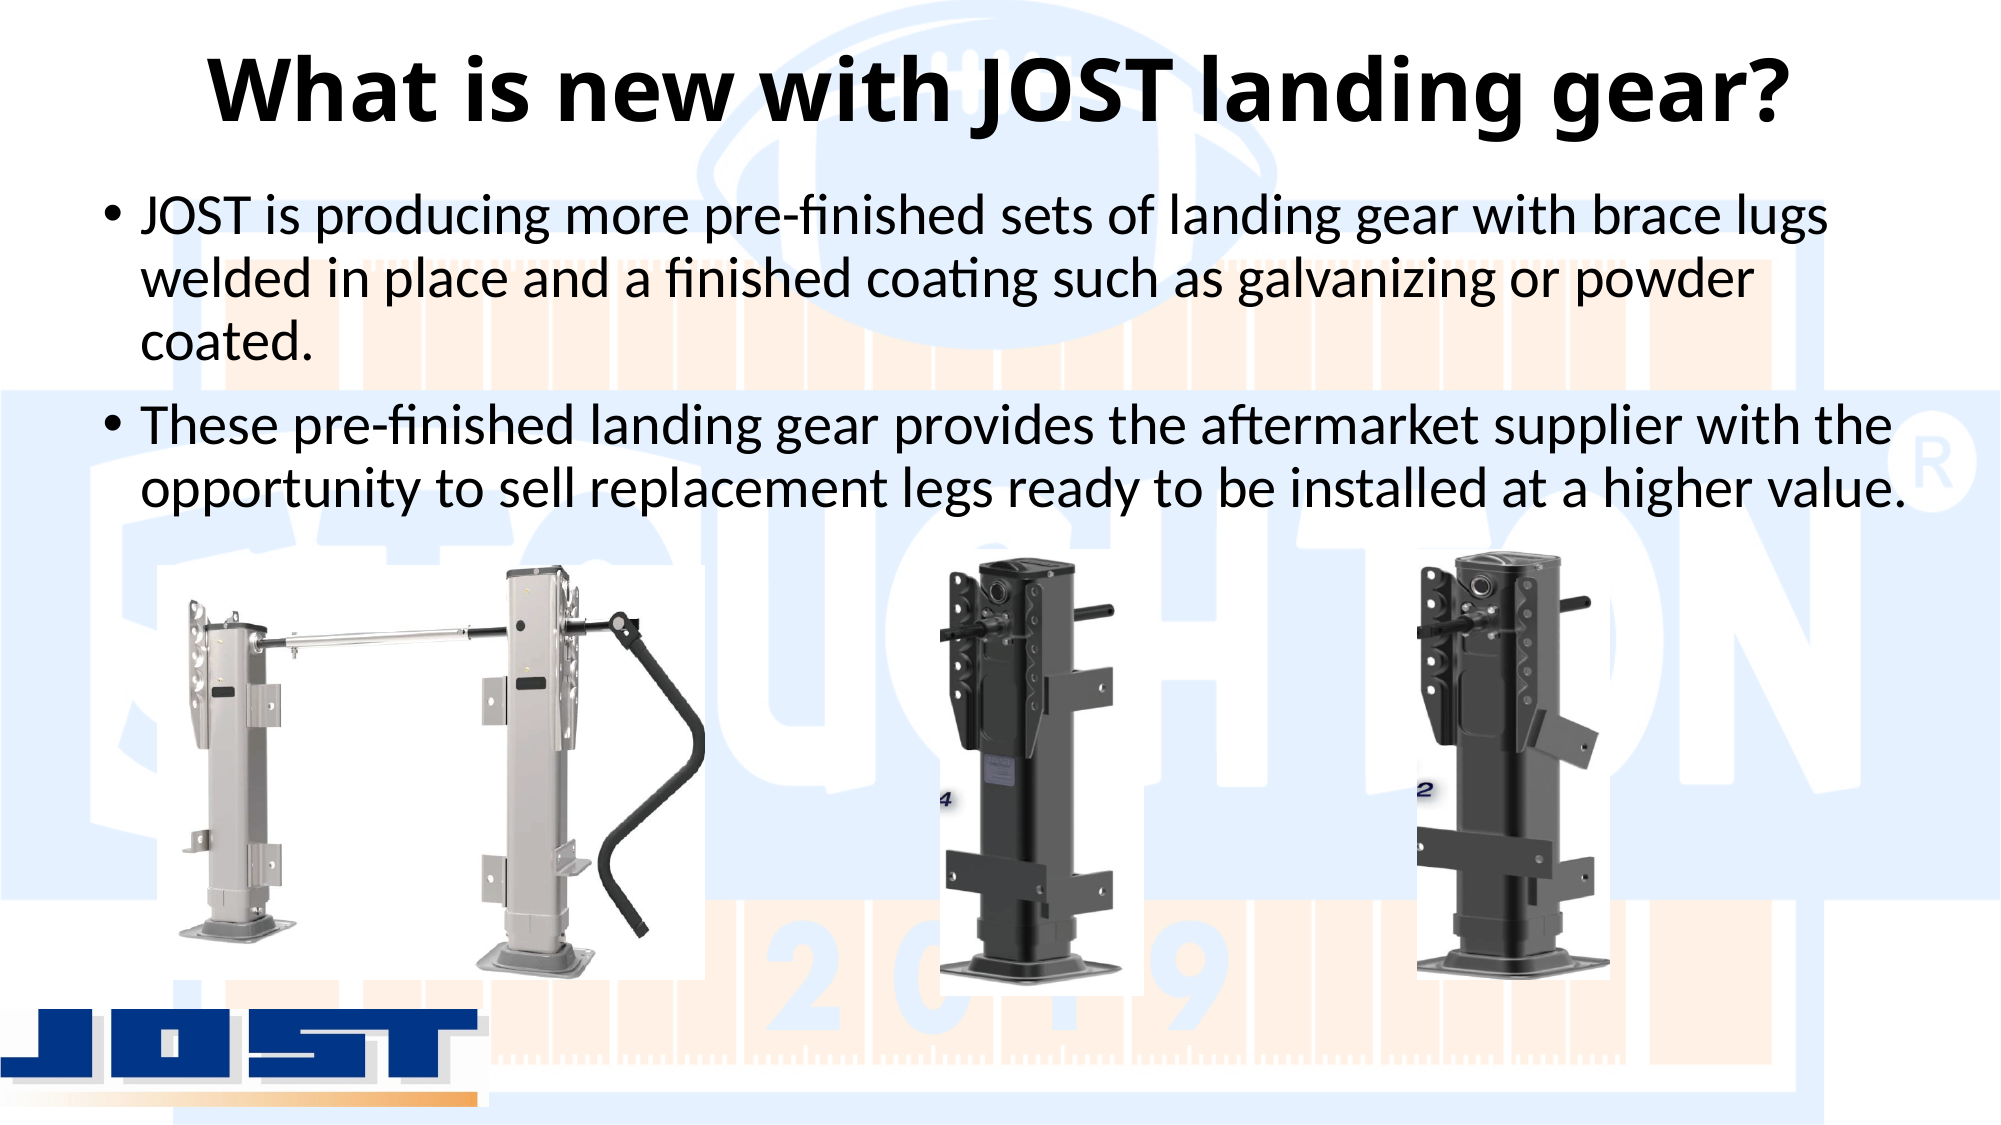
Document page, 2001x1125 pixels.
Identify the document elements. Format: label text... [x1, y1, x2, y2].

picture [0, 1009, 490, 1107]
picture [1417, 549, 1610, 980]
list JOST is producing more pre-finished sets of landing gear with brace lugs welded in place and a finished coating such as galvanizing or powder coated. These pre-finished landing gear provides the aftermarket supplier with the opportunity to sell replacement legs ready to be installed at a higher value. [102, 184, 1930, 1000]
title What is new with JOST landing gear? [137, 39, 1863, 149]
picture [940, 549, 1144, 997]
picture [157, 565, 705, 980]
